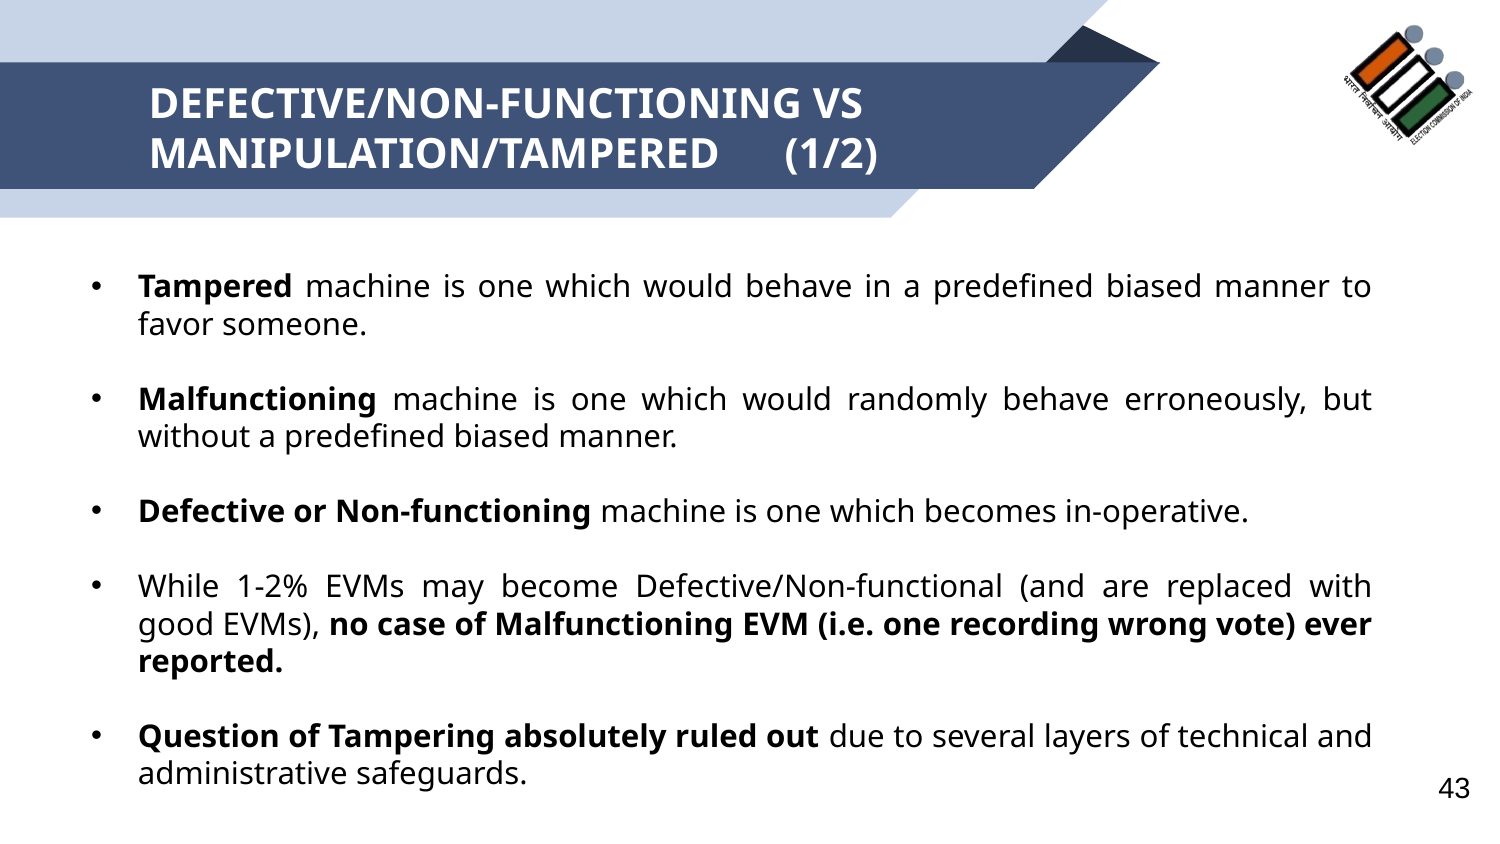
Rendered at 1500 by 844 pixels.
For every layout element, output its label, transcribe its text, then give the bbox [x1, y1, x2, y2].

title DEFECTIVE/NON-FUNCTIONING VS MANIPULATION/TAMPERED (1/2) [133, 64, 997, 190]
text_box Tampered machine is one which would behave in a predefined biased manner to favor someone. Malfunctioning machine is one which would randomly behave erroneously, but without a predefined biased manner. Defective or Non-functioning machine is one which becomes in-operative. While 1-2% EVMs may become Defective/Non-functional (and are replaced with good EVMs), no case of Malfunctioning EVM (i.e. one recording wrong vote) ever reported. Question of Tampering absolutely ruled out due to several layers of technical and administrative safeguards. [76, 259, 1389, 799]
slide_number 43 [1423, 760, 1500, 813]
picture [1335, 3, 1486, 153]
